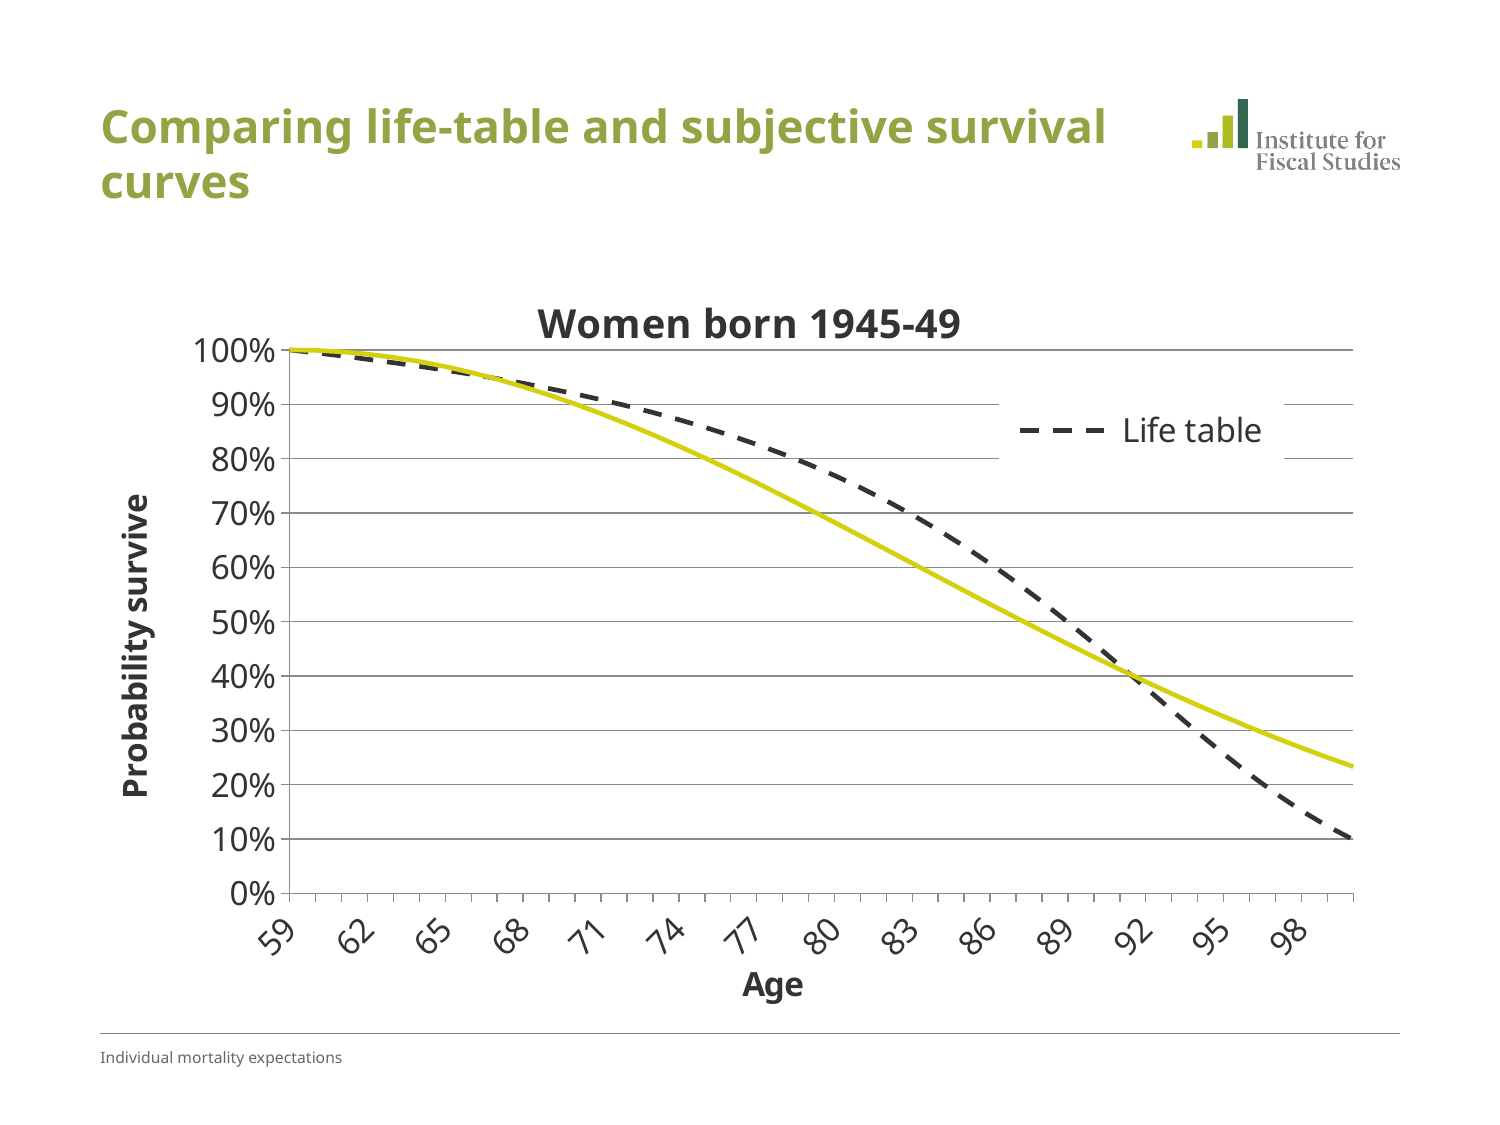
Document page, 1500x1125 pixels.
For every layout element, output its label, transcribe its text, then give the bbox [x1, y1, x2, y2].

title Comparing life-table and subjective survival curves [100, 97, 1176, 164]
chart [100, 259, 1400, 1017]
picture [1192, 99, 1400, 170]
footer Individual mortality expectations [100, 1048, 576, 1109]
